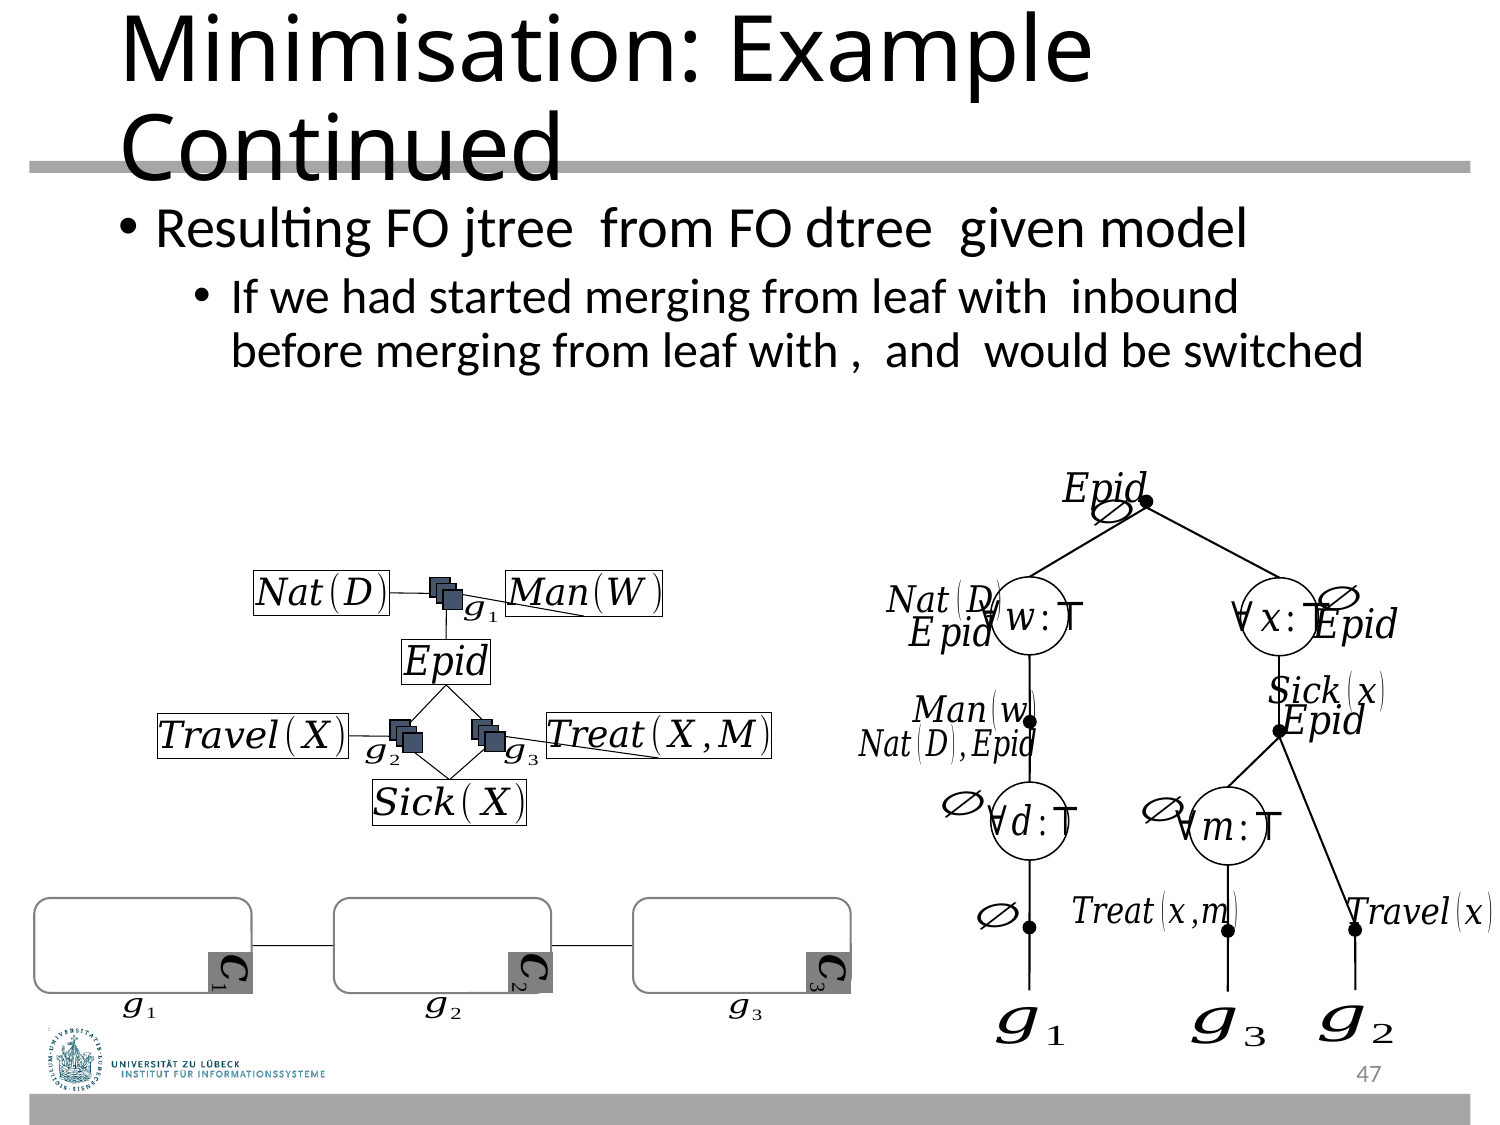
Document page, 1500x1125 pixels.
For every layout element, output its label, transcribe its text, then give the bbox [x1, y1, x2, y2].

title Minimisation: Example Continued [103, 42, 1397, 161]
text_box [855, 466, 1493, 1053]
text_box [34, 898, 851, 1024]
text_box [157, 569, 772, 826]
slide_number 47 [1059, 1053, 1397, 1103]
